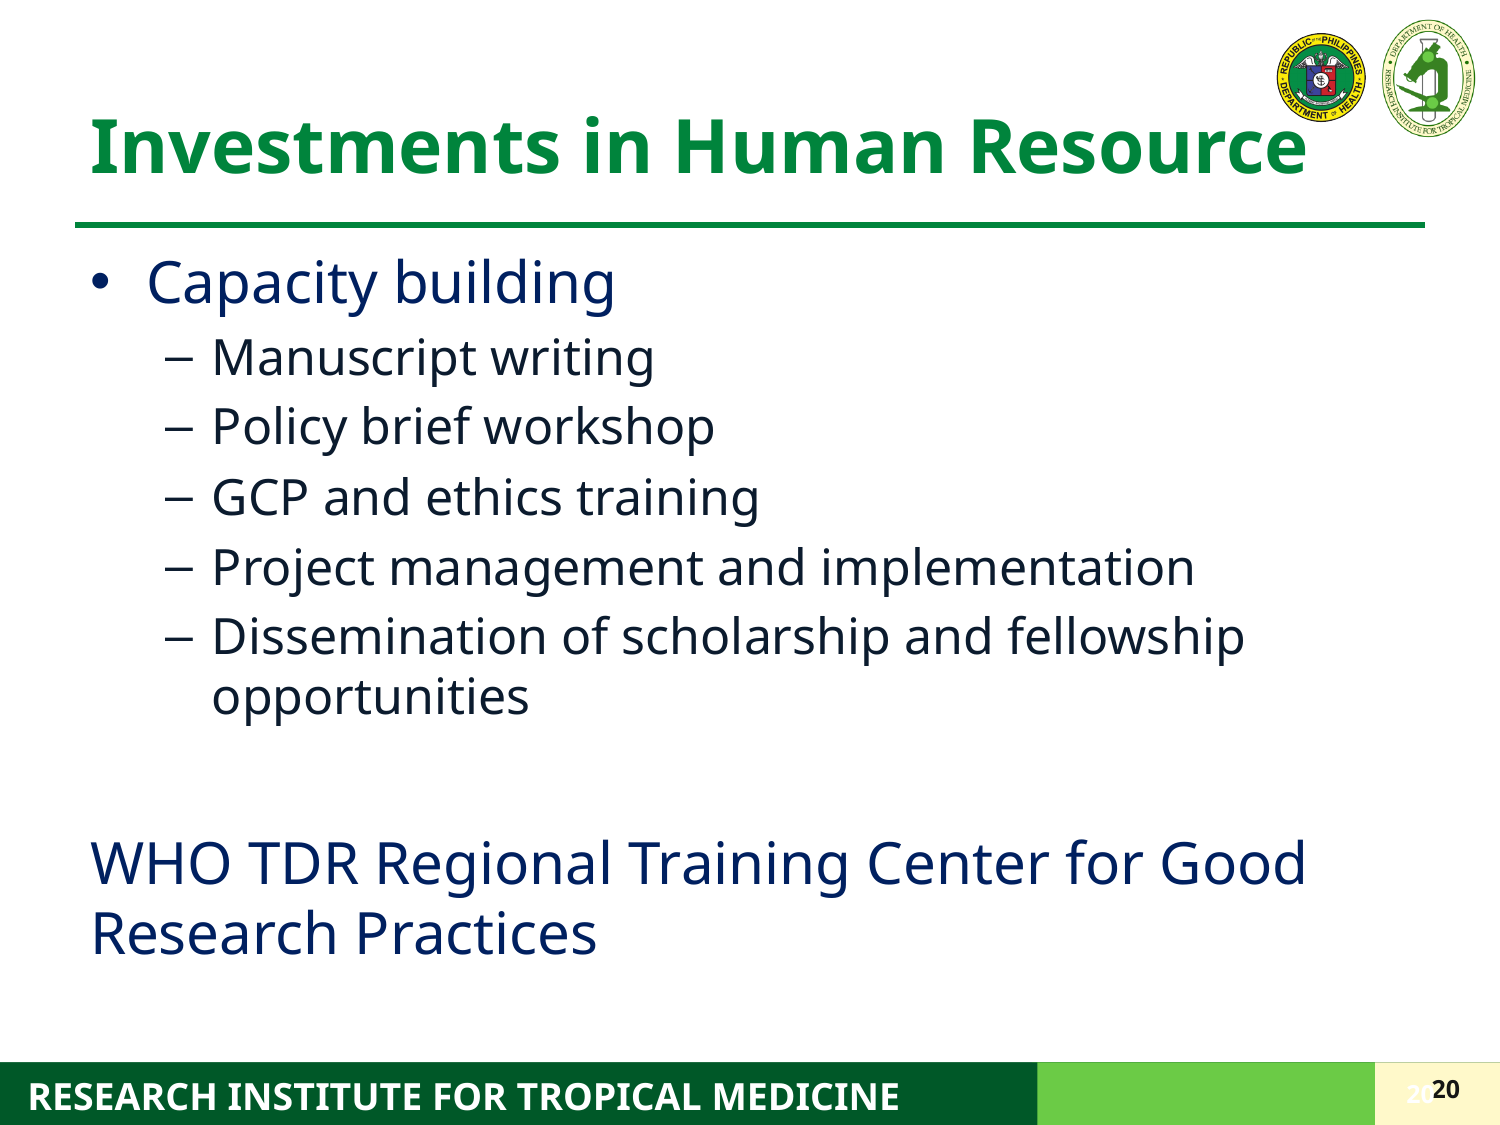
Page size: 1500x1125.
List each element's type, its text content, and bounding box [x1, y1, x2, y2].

list Capacity building Manuscript writing Policy brief workshop GCP and ethics training Project management and implementation Dissemination of scholarship and fellowship opportunities WHO TDR Regional Training Center for Good Research Practices [75, 237, 1425, 1005]
slide_number 20 [1100, 1065, 1450, 1125]
picture [1273, 12, 1498, 151]
title Investments in Human Resource [75, 50, 1425, 237]
